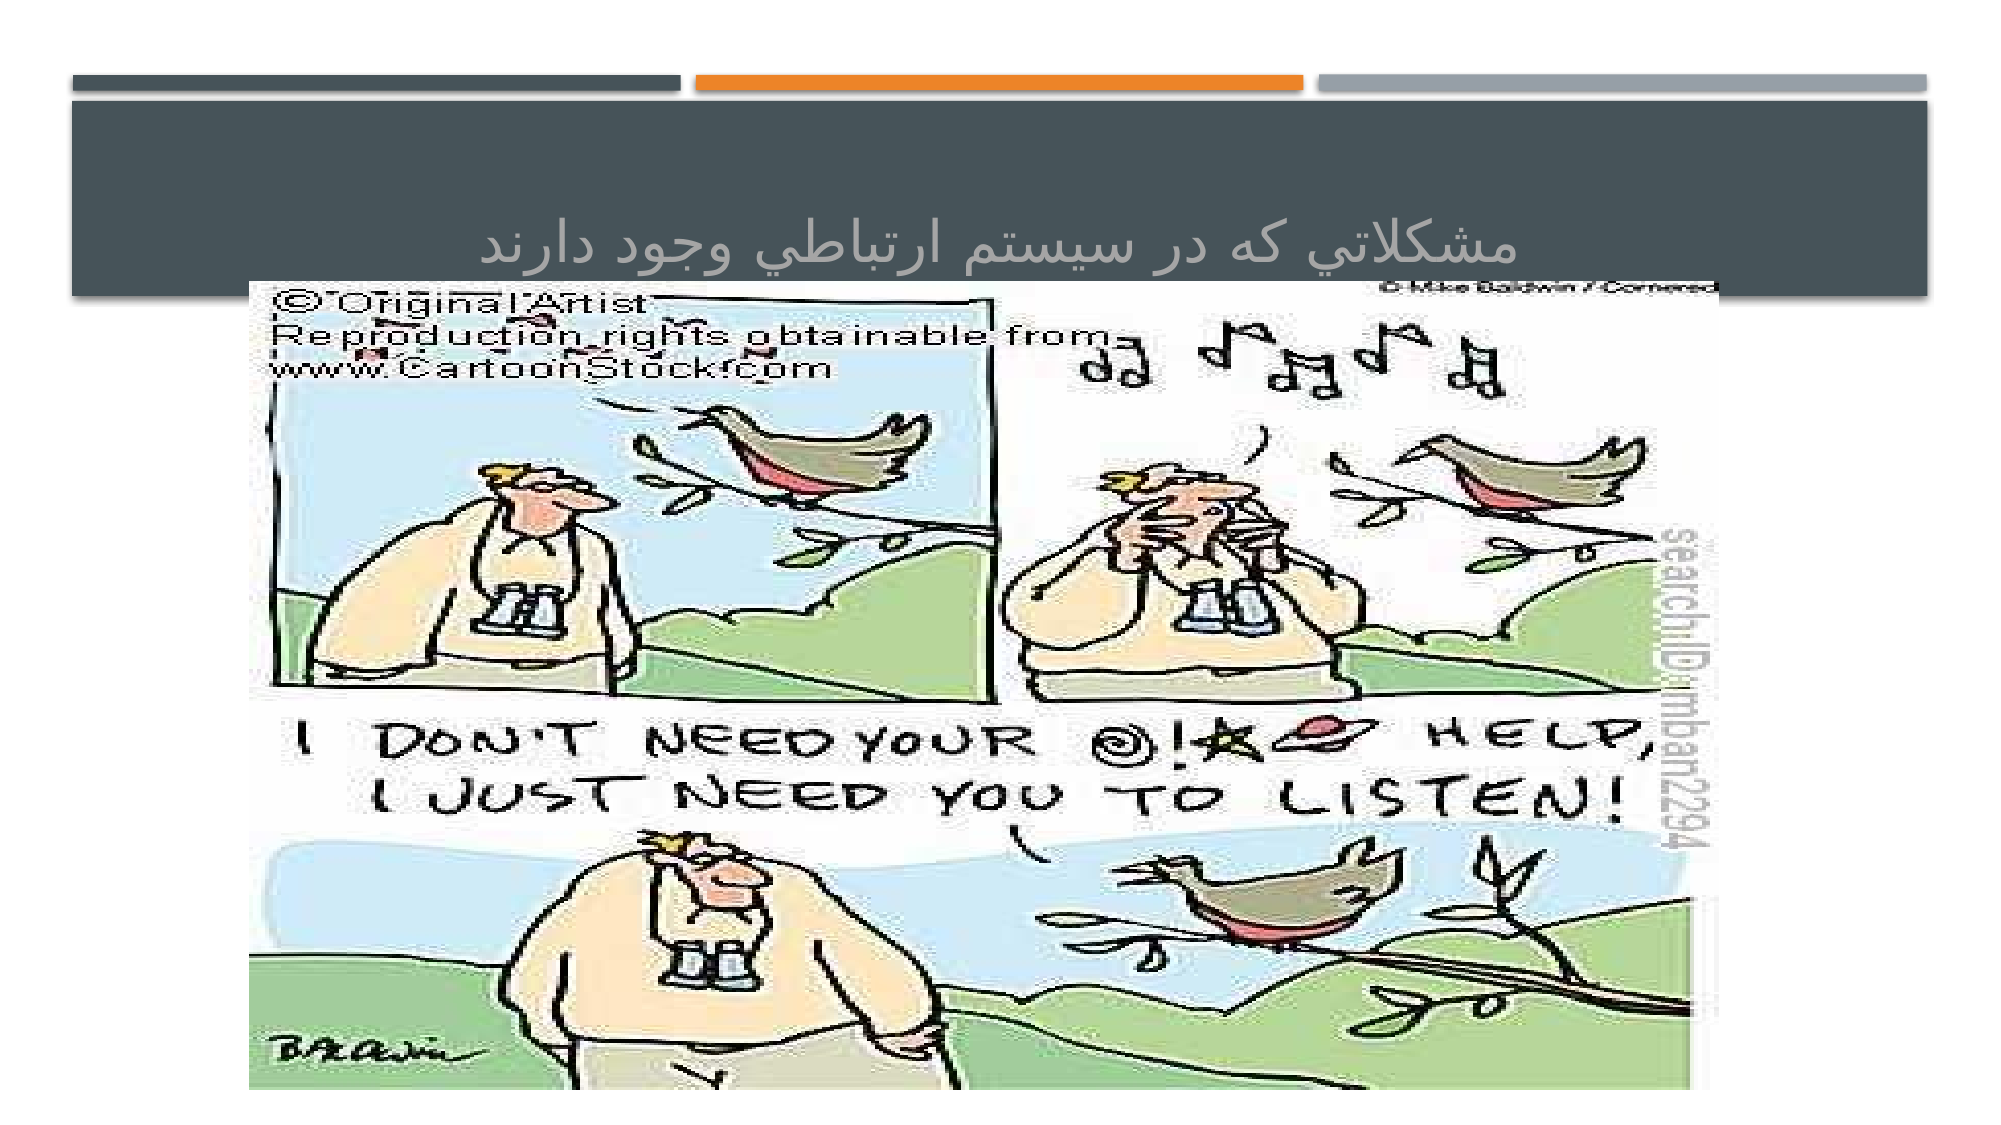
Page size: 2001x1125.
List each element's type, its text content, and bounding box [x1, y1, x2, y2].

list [249, 280, 1720, 1091]
title مشكلاتي كه در سيستم ارتباطي وجود دارند [95, 115, 1905, 282]
